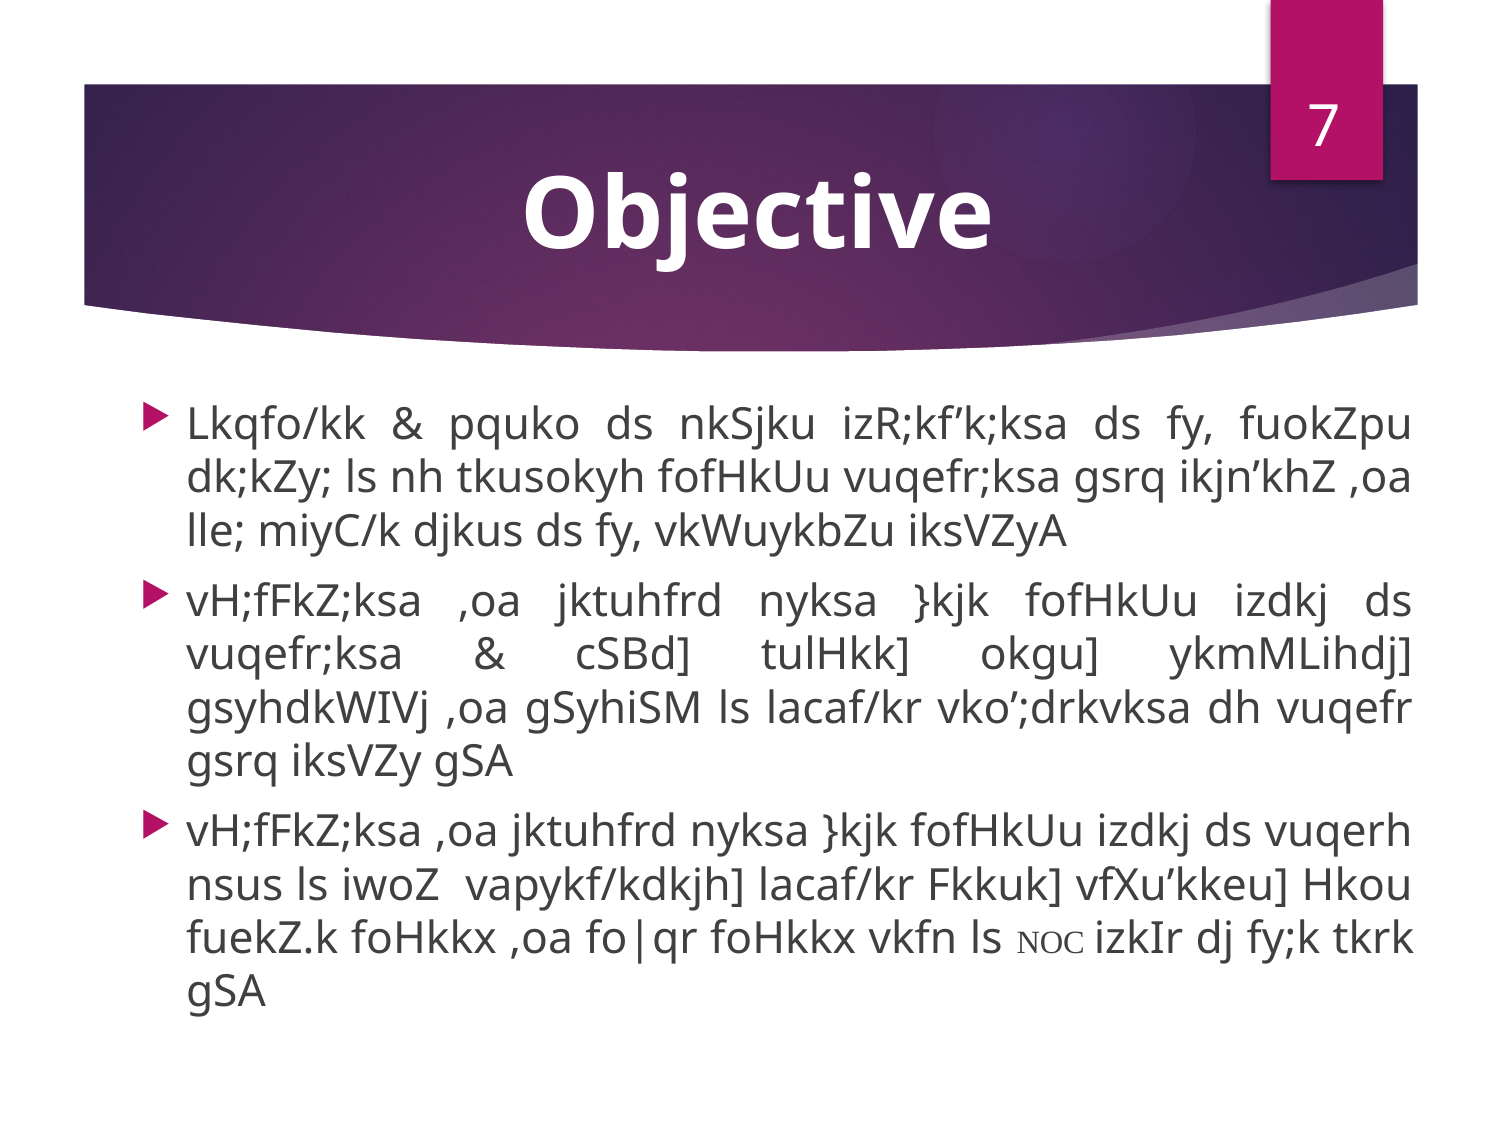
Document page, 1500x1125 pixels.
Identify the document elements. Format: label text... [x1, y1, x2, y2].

title Objective [237, 149, 1279, 267]
list Lkqfo/kk & pquko ds nkSjku izR;kf’k;ksa ds fy, fuokZpu dk;kZy; ls nh tkusokyh fofHkUu vuqefr;ksa gsrq ikjn’khZ ,oa lle; miyC/k djkus ds fy, vkWuykbZu iksVZyA vH;fFkZ;ksa ,oa jktuhfrd nyksa }kjk fofHkUu izdkj ds vuqefr;ksa & cSBd] tulHkk] okgu] ykmMLihdj] gsyhdkWIVj ,oa gSyhiSM ls lacaf/kr vko’;drkvksa dh vuqefr gsrq iksVZy gSA vH;fFkZ;ksa ,oa jktuhfrd nyksa }kjk fofHkUu izdkj ds vuqerh nsus ls iwoZ vapykf/kdkjh] lacaf/kr Fkkuk] vfXu’kkeu] Hkou fuekZ.k foHkkx ,oa fo|qr foHkkx vkfn ls NOC izkIr dj fy;k tkrk gSA [125, 387, 1431, 1025]
slide_number 7 [1259, 48, 1390, 175]
